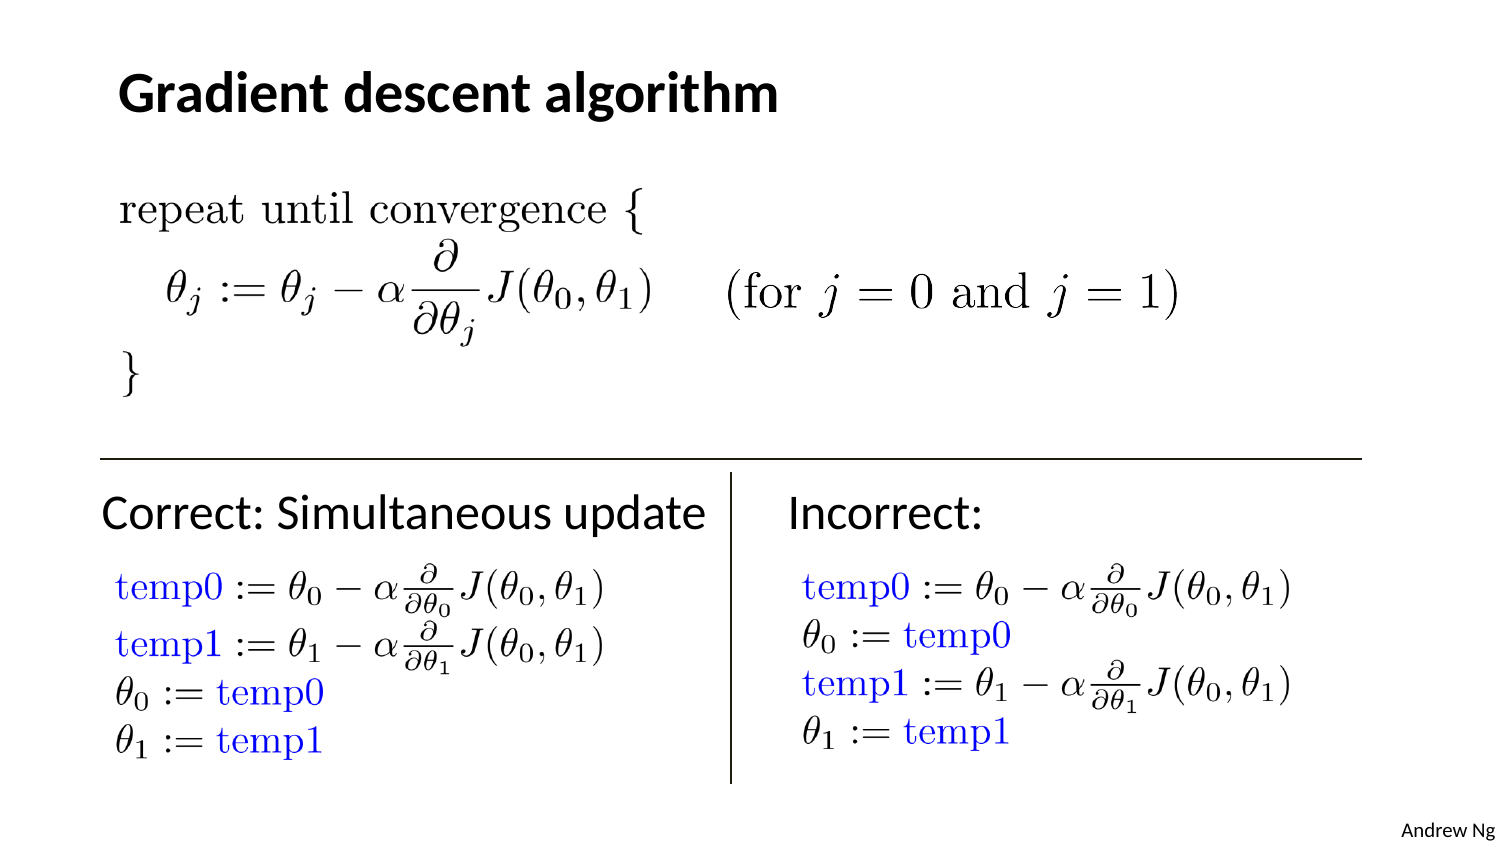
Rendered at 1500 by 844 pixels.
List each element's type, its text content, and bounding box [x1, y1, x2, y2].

picture [802, 563, 1290, 751]
picture [114, 563, 602, 760]
picture [727, 269, 1177, 320]
text_box Gradient descent algorithm [104, 46, 796, 132]
picture [119, 188, 651, 398]
text_box Correct: Simultaneous update [86, 471, 723, 547]
text_box Incorrect: [772, 471, 999, 547]
